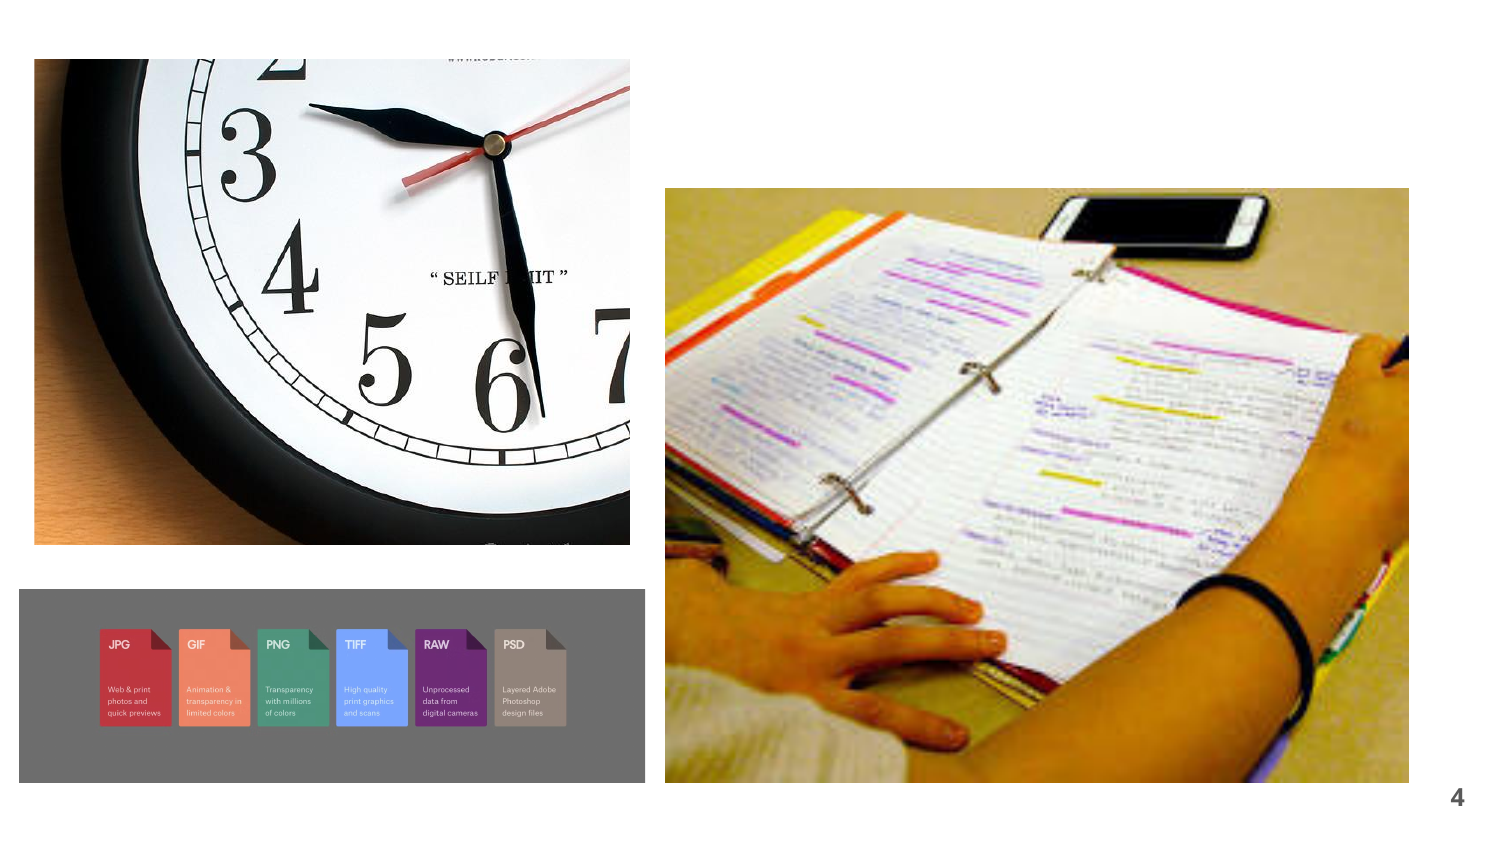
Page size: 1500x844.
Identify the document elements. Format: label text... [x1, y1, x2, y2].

slide_number 4 [1389, 764, 1480, 830]
picture [665, 188, 1409, 784]
picture [34, 58, 631, 545]
picture [18, 588, 646, 784]
